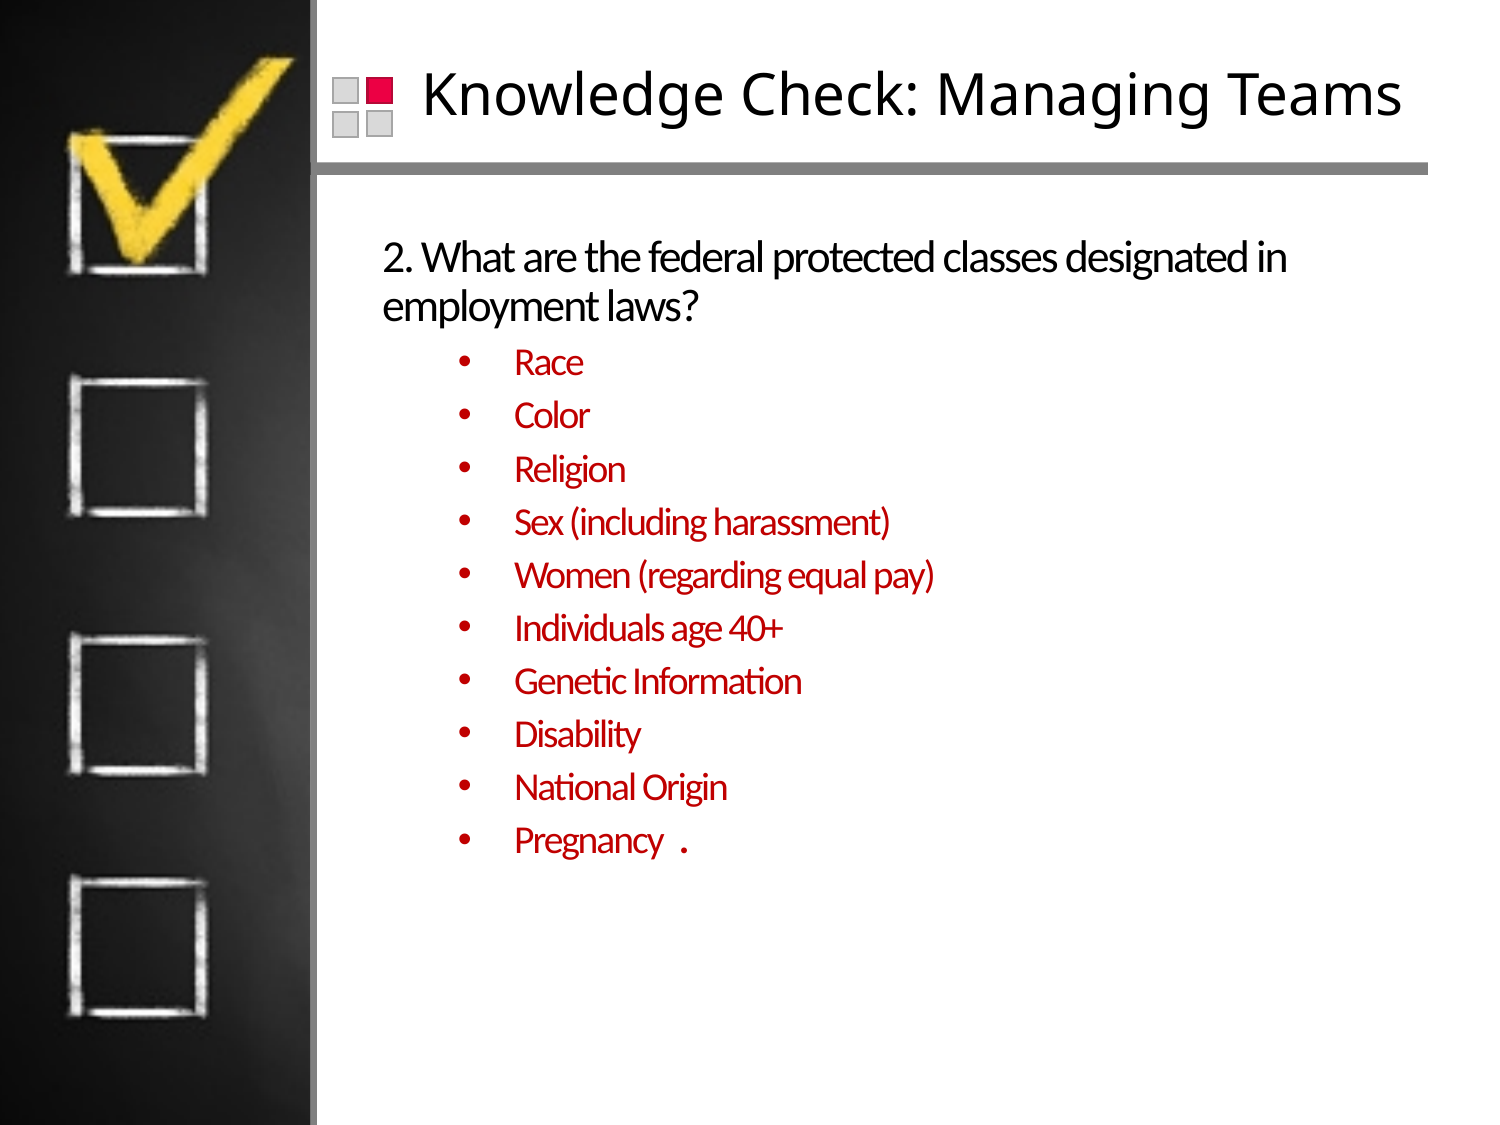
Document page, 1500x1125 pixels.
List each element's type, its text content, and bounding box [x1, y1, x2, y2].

list 2. What are the federal protected classes designated in employment laws? Race Color Religion Sex (including harassment) Women (regarding equal pay) Individuals age 40+ Genetic Information Disability National Origin Pregnancy . [367, 224, 1417, 1030]
title Knowledge Check: Managing Teams [406, 43, 1485, 149]
picture [0, 0, 311, 1125]
